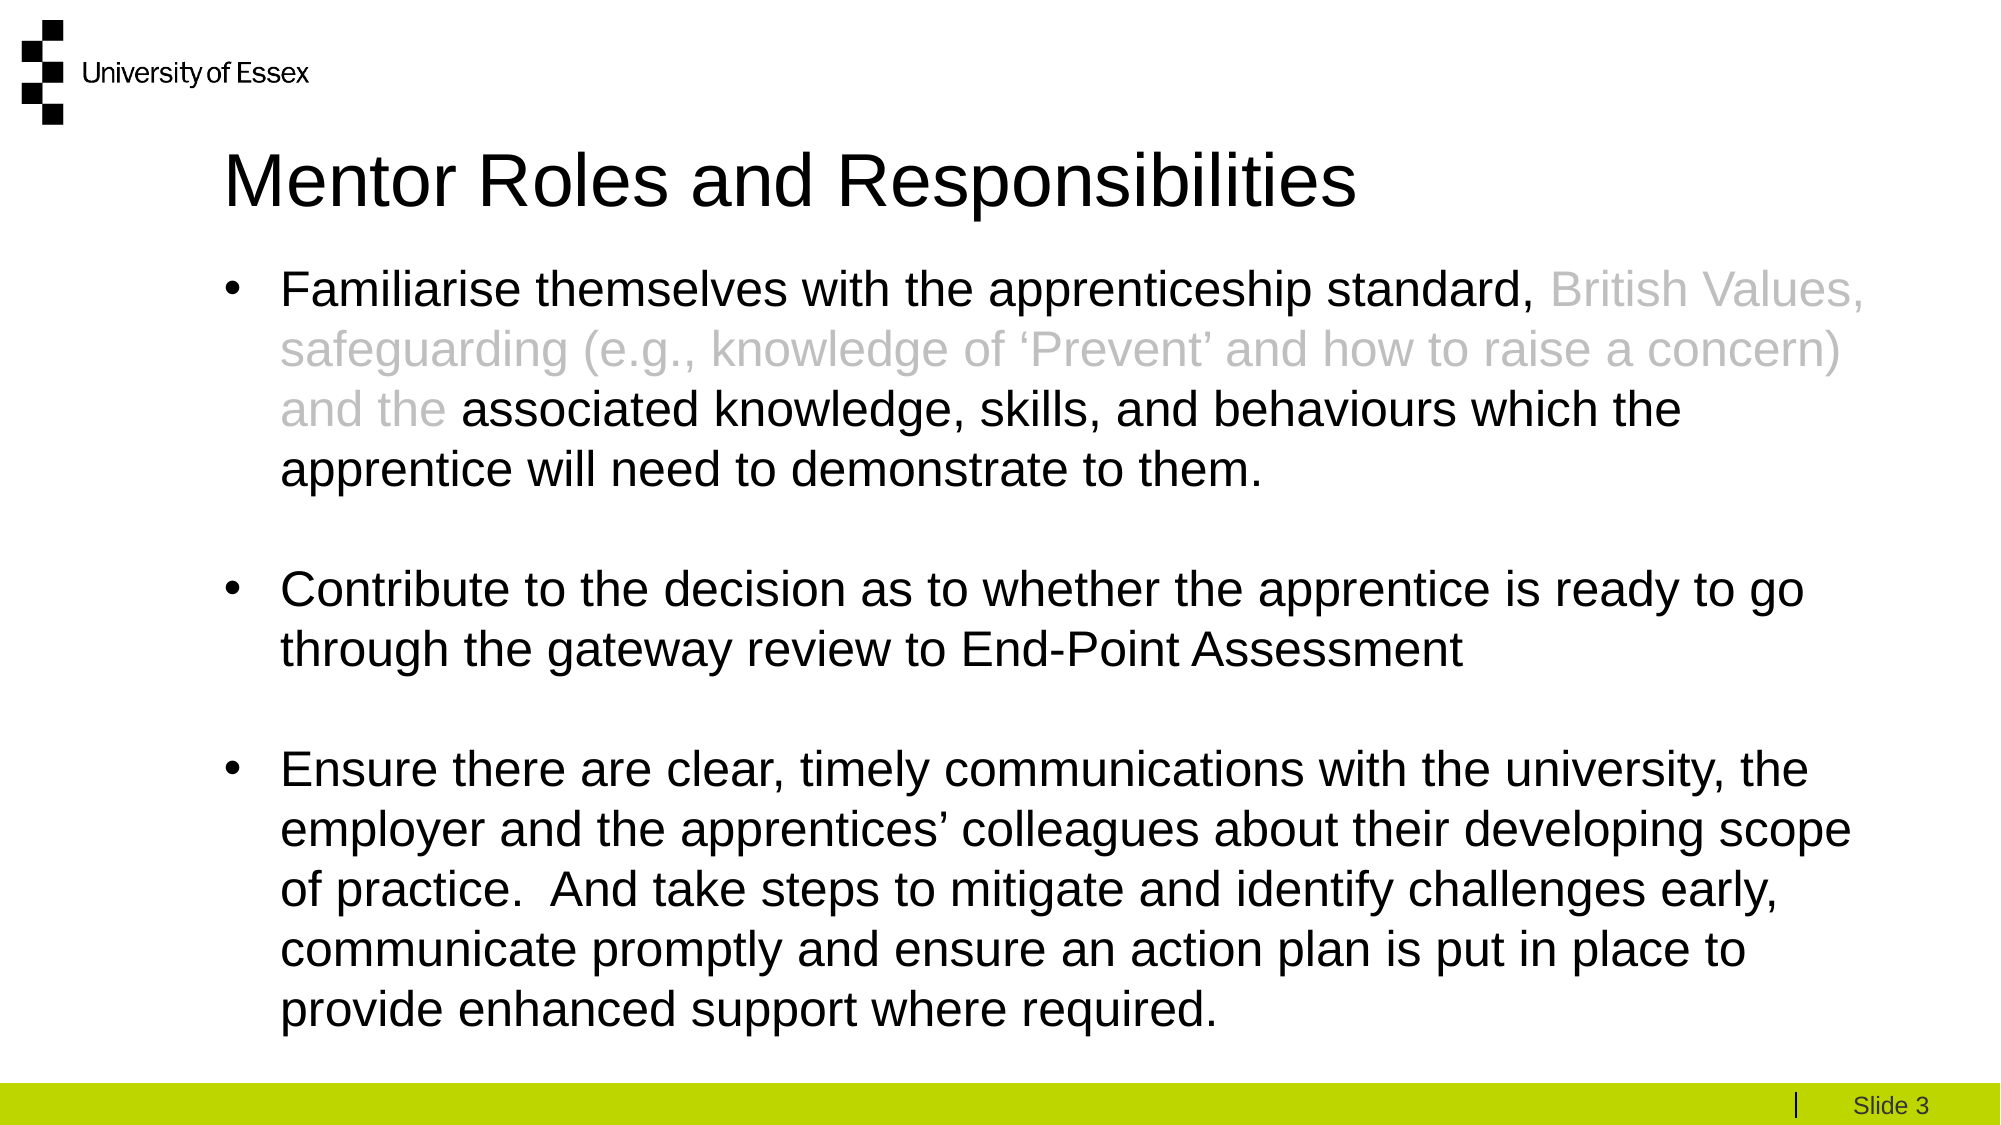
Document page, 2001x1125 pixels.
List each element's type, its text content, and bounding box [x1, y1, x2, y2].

picture [0, 0, 330, 146]
text_box Mentor Roles and Responsibilities Familiarise themselves with the apprenticeship standard, British Values, safeguarding (e.g., knowledge of ‘Prevent’ and how to raise a concern) and the associated knowledge, skills, and behaviours which the apprentice will need to demonstrate to them. Contribute to the decision as to whether the apprentice is ready to go through the gateway review to End-Point Assessment Ensure there are clear, timely communications with the university, the employer and the apprentices’ colleagues about their developing scope of practice. And take steps to mitigate and identify challenges early, communicate promptly and ensure an action plan is put in place to provide enhanced support where required. [209, 54, 1890, 1115]
slide_number 3 [1915, 1083, 1966, 1125]
